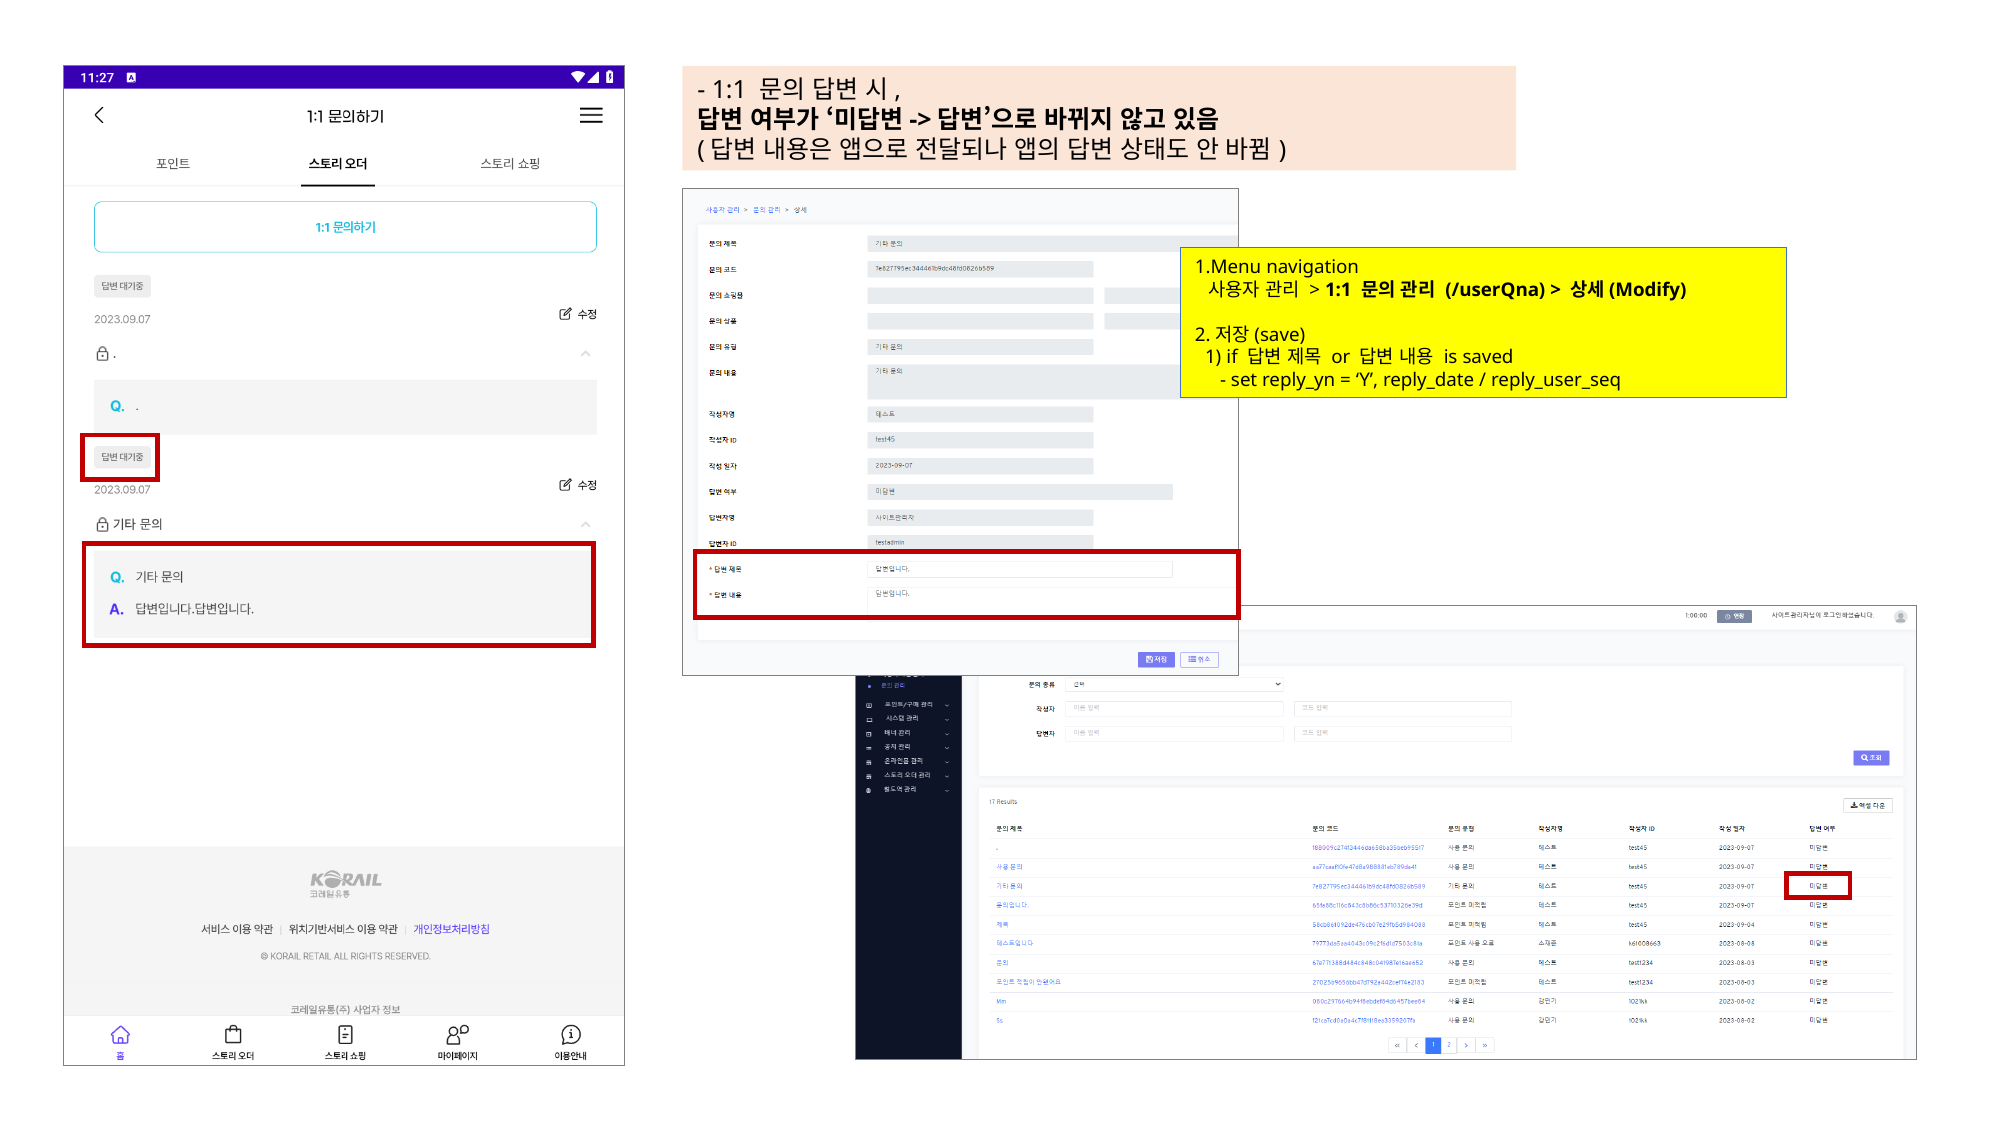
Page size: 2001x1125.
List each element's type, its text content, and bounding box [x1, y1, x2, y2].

text_box - 1:1 문의 답변 시, 답변 여부가 ‘미답변->답변’으로 바뀌지 않고 있음 (답변 내용은 앱으로 전달되나 앱의 답변 상태도 안 바뀜) [682, 65, 1517, 171]
picture [62, 65, 625, 1066]
text_box 1.Menu navigation 사용자 관리 > 1:1 문의 관리 (/userQna) > 상세(Modify) 2.저장(save) 1) if 답변 제목 or 답변 내용 is saved - set reply_yn = ‘Y’, reply_date / reply_user_seq [1239, 247, 1787, 398]
picture [682, 188, 1917, 1060]
